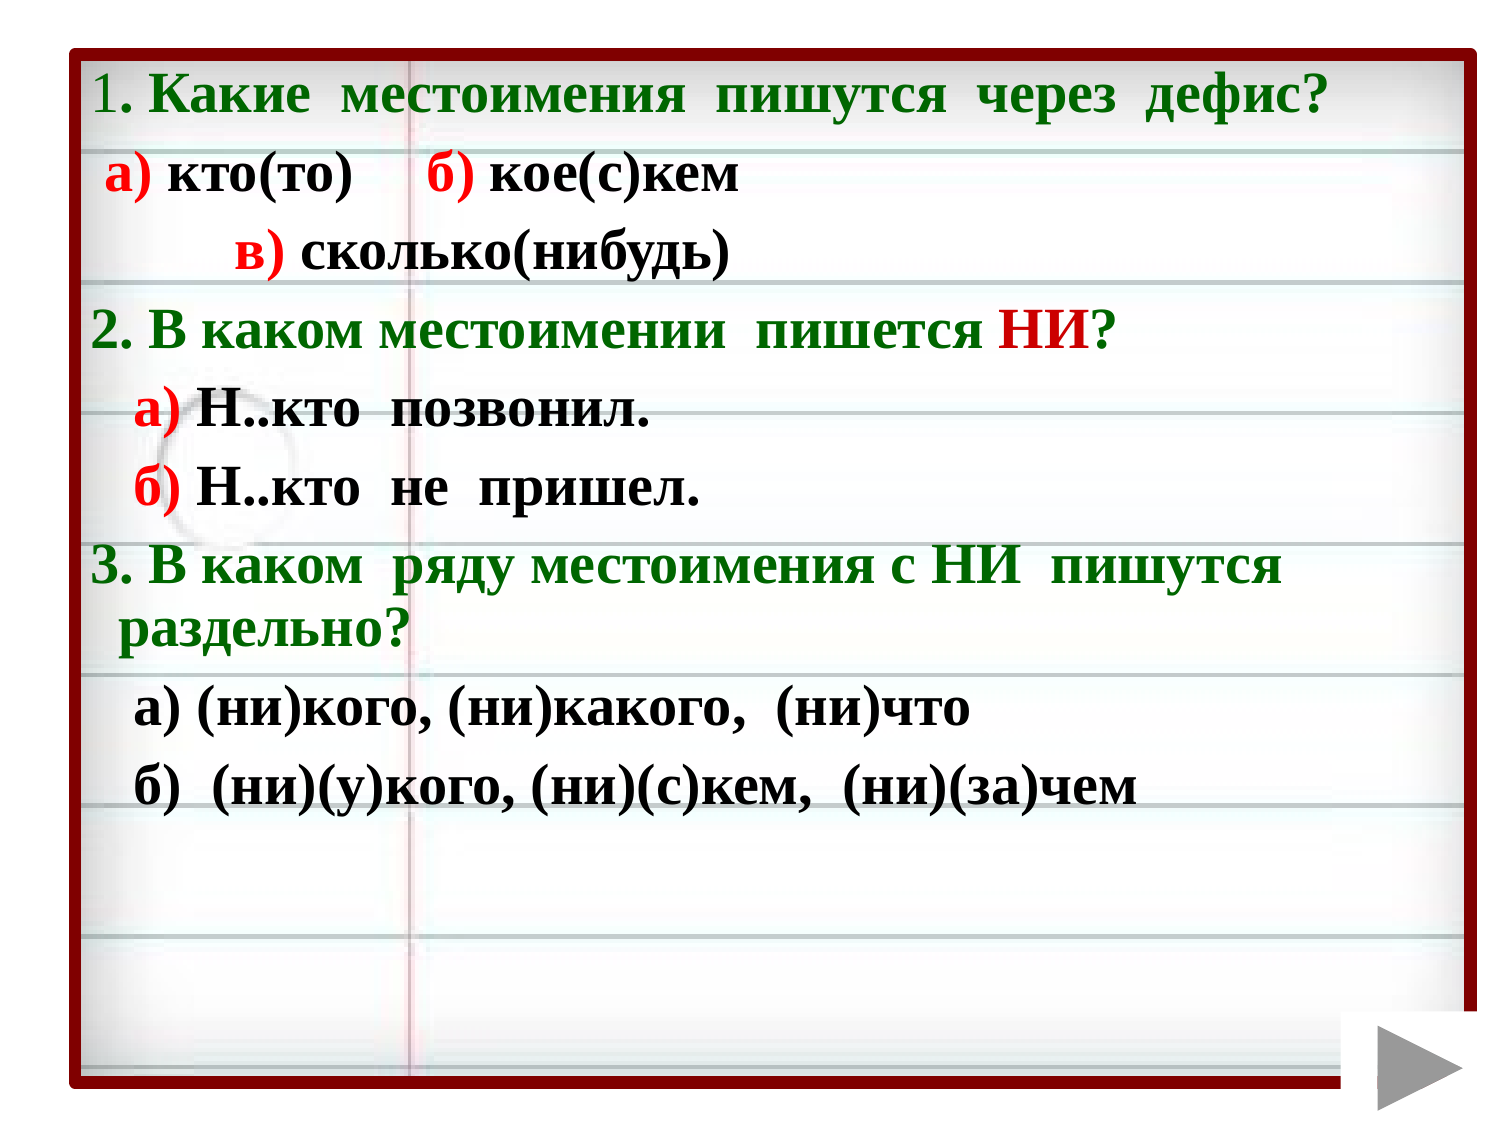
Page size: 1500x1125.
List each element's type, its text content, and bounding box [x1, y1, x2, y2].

text_box [1340, 1011, 1500, 1125]
list 1. Какие местоимения пишутся через дефис? а) кто(то) б) кое(с)кем в) сколько(нибудь) 2. В каком местоимении пишется НИ? а) Н..кто позвонил. б) Н..кто не пришел. 3. В каком ряду местоимения с НИ пишутся раздельно? а) (ни)кого, (ни)какого, (ни)что б) (ни)(у)кого, (ни)(с)кем, (ни)(за)чем [75, 54, 1471, 1083]
